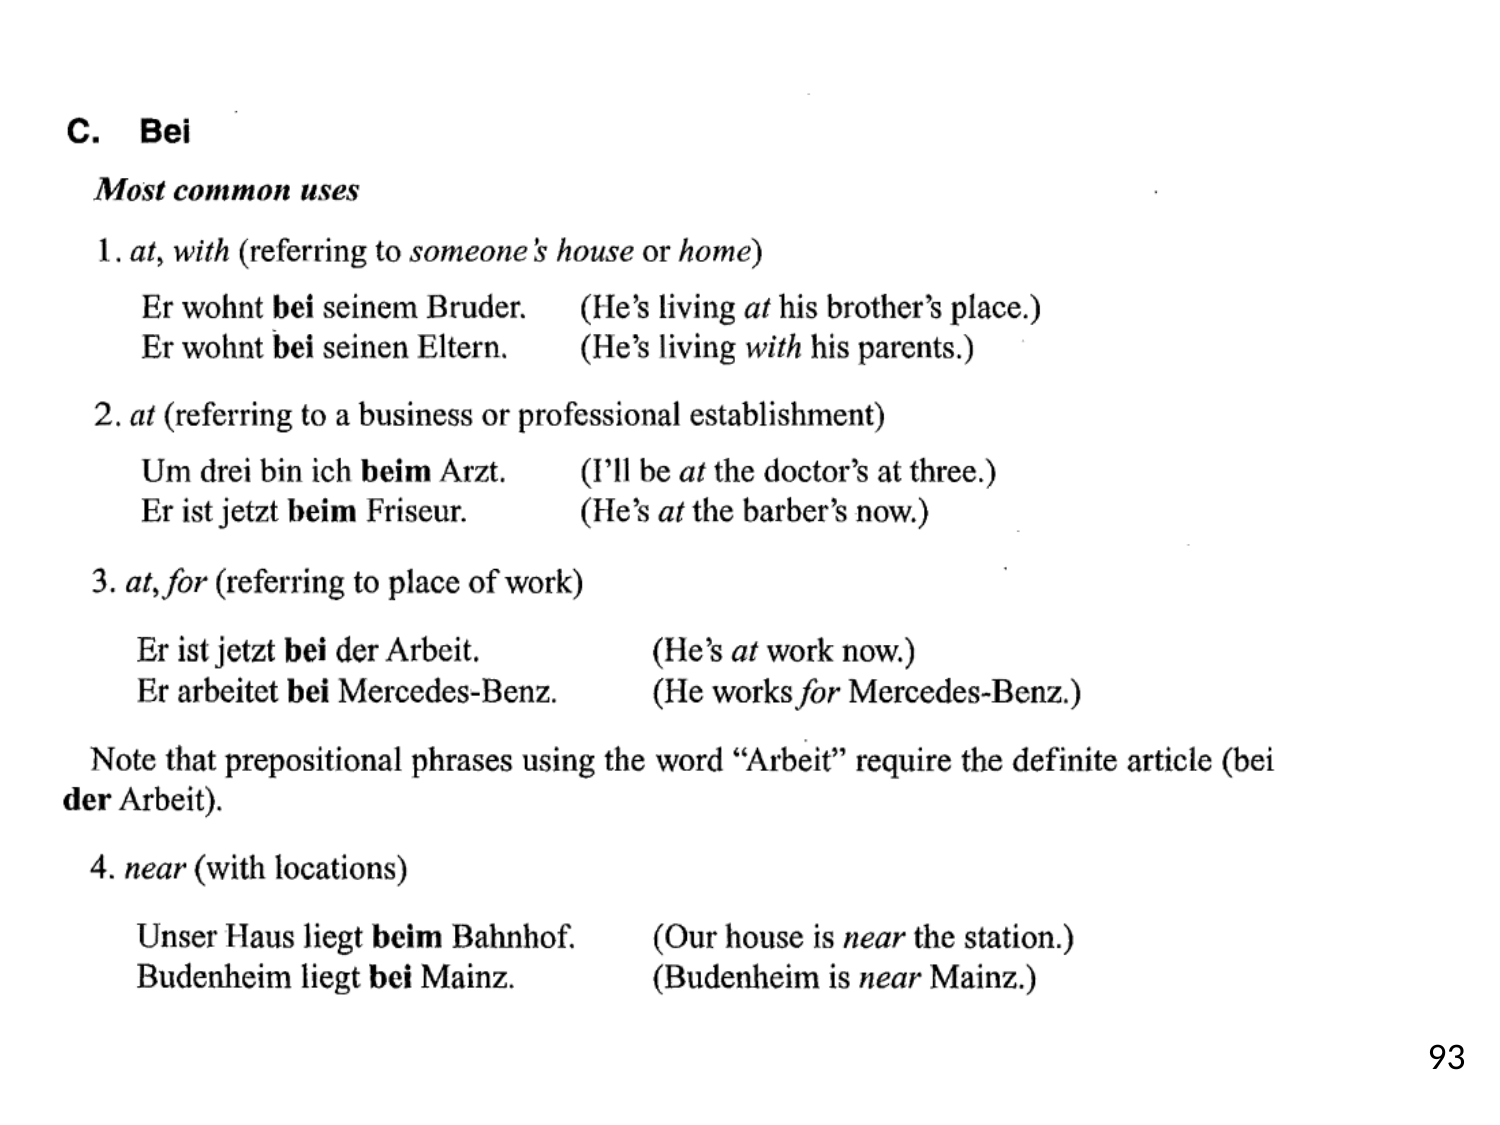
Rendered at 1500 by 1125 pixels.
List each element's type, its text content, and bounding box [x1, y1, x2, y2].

picture [62, 87, 1276, 1006]
text_box 93 [1412, 1024, 1481, 1085]
